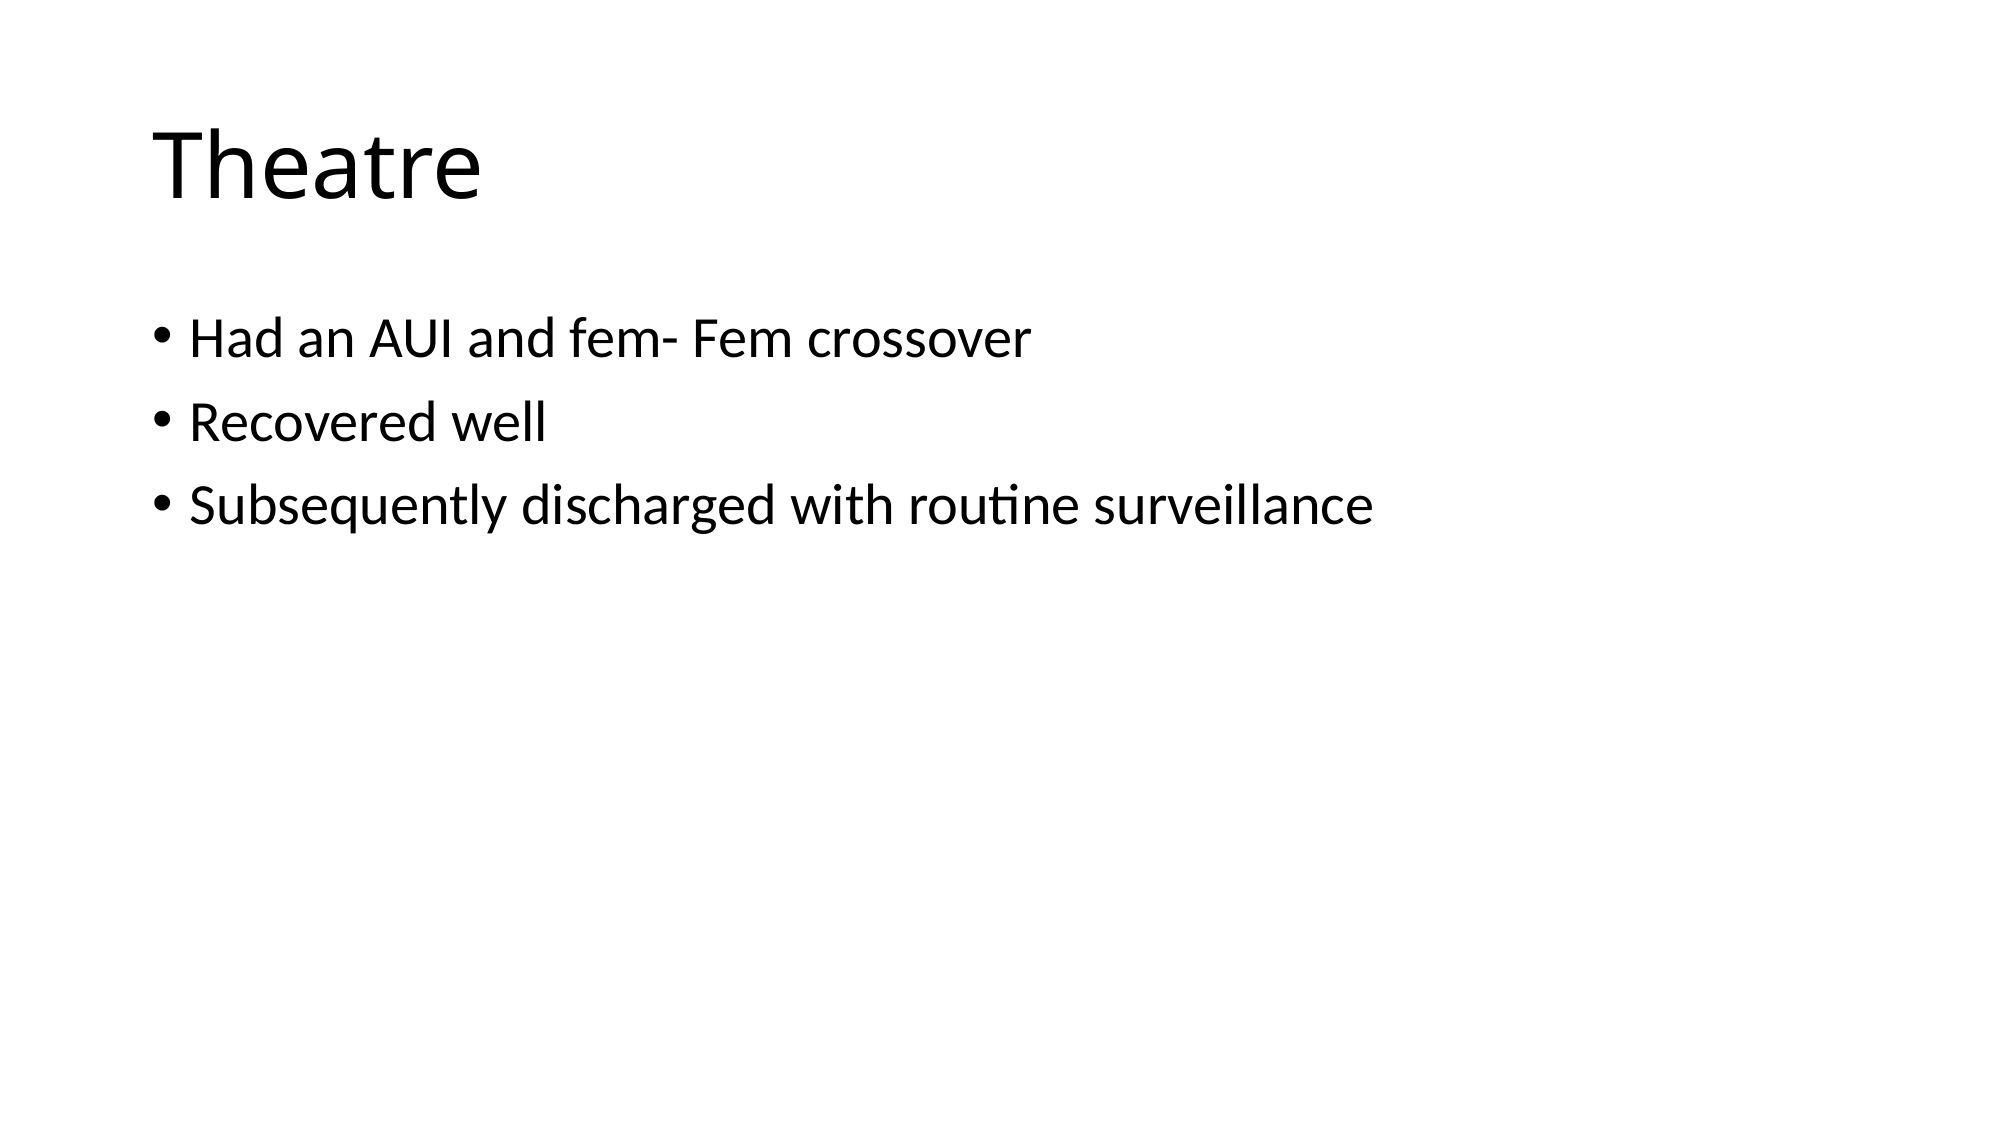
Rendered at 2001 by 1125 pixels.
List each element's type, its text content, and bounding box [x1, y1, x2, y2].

list Had an AUI and fem- Fem crossover Recovered well Subsequently discharged with routine surveillance [137, 299, 1863, 1014]
title Theatre [137, 59, 1863, 278]
